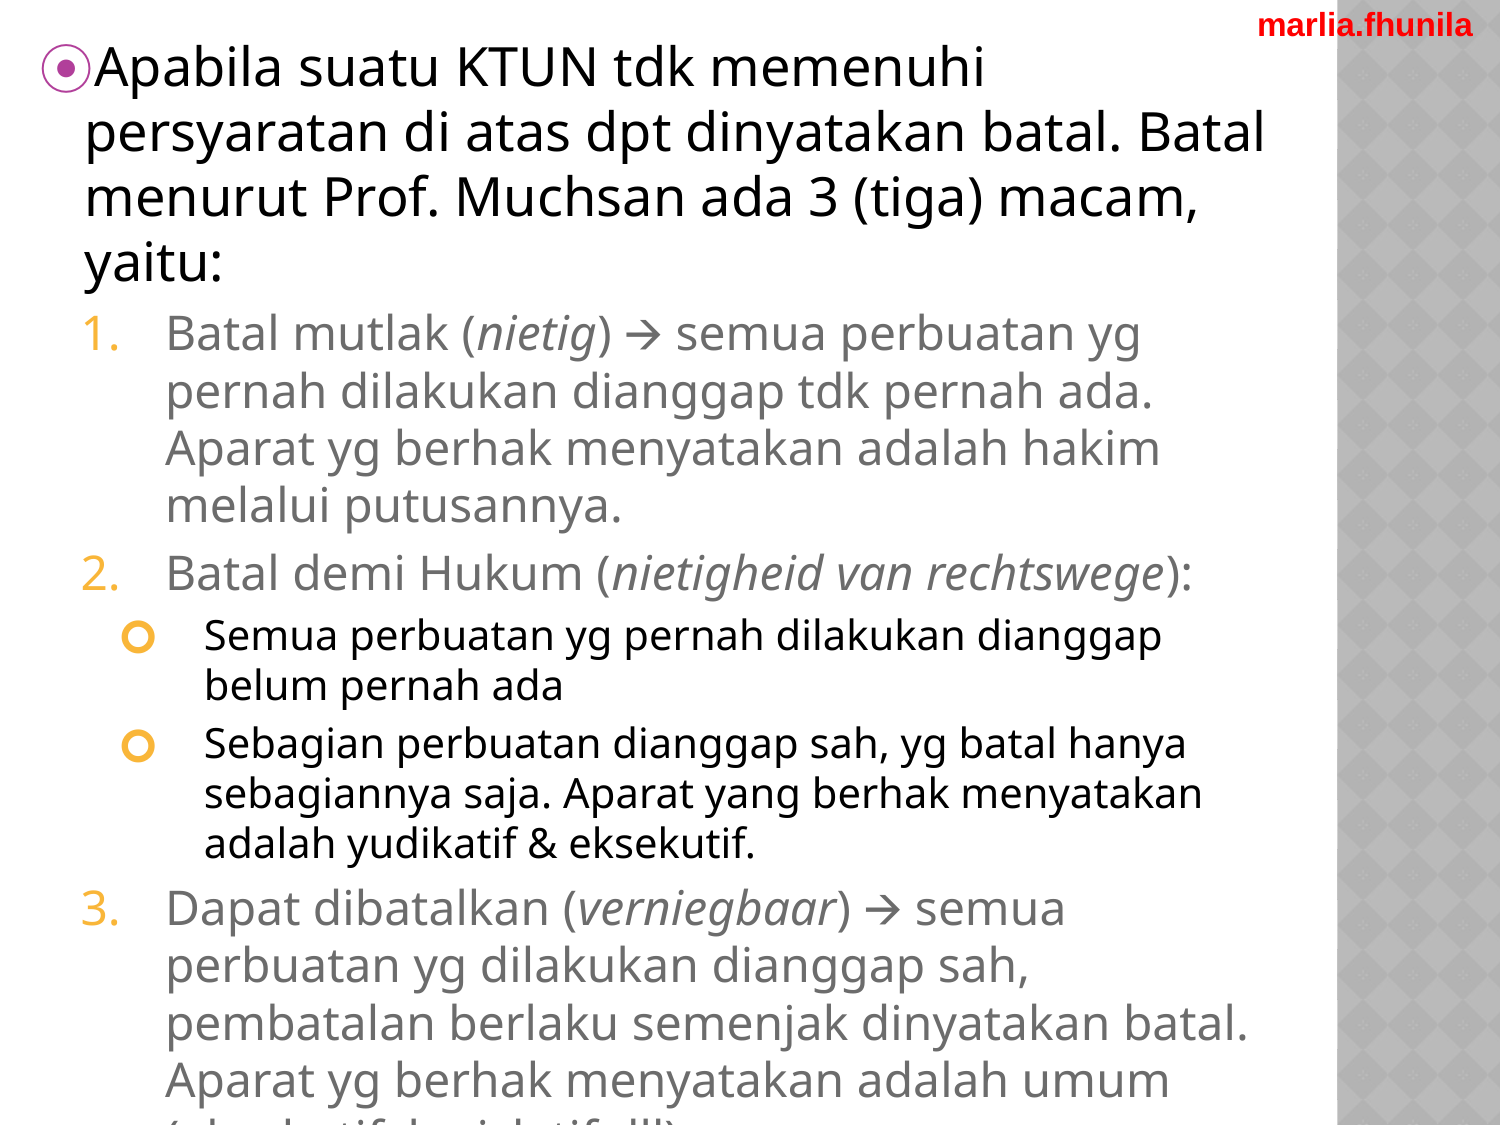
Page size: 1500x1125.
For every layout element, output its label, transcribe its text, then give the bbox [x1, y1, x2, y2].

list Apabila suatu KTUN tdk memenuhi persyaratan di atas dpt dinyatakan batal. Batal menurut Prof. Muchsan ada 3 (tiga) macam, yaitu: Batal mutlak (nietig) 🡪 semua perbuatan yg pernah dilakukan dianggap tdk pernah ada. Aparat yg berhak menyatakan adalah hakim melalui putusannya. Batal demi Hukum (nietigheid van rechtswege): Semua perbuatan yg pernah dilakukan dianggap belum pernah ada Sebagian perbuatan dianggap sah, yg batal hanya sebagiannya saja. Aparat yang berhak menyatakan adalah yudikatif & eksekutif. Dapat dibatalkan (verniegbaar) 🡪 semua perbuatan yg dilakukan dianggap sah, pembatalan berlaku semenjak dinyatakan batal. Aparat yg berhak menyatakan adalah umum (eksekutif, legislatif dll) [24, 24, 1313, 1088]
text_box marlia.fhunila [1230, 0, 1500, 47]
